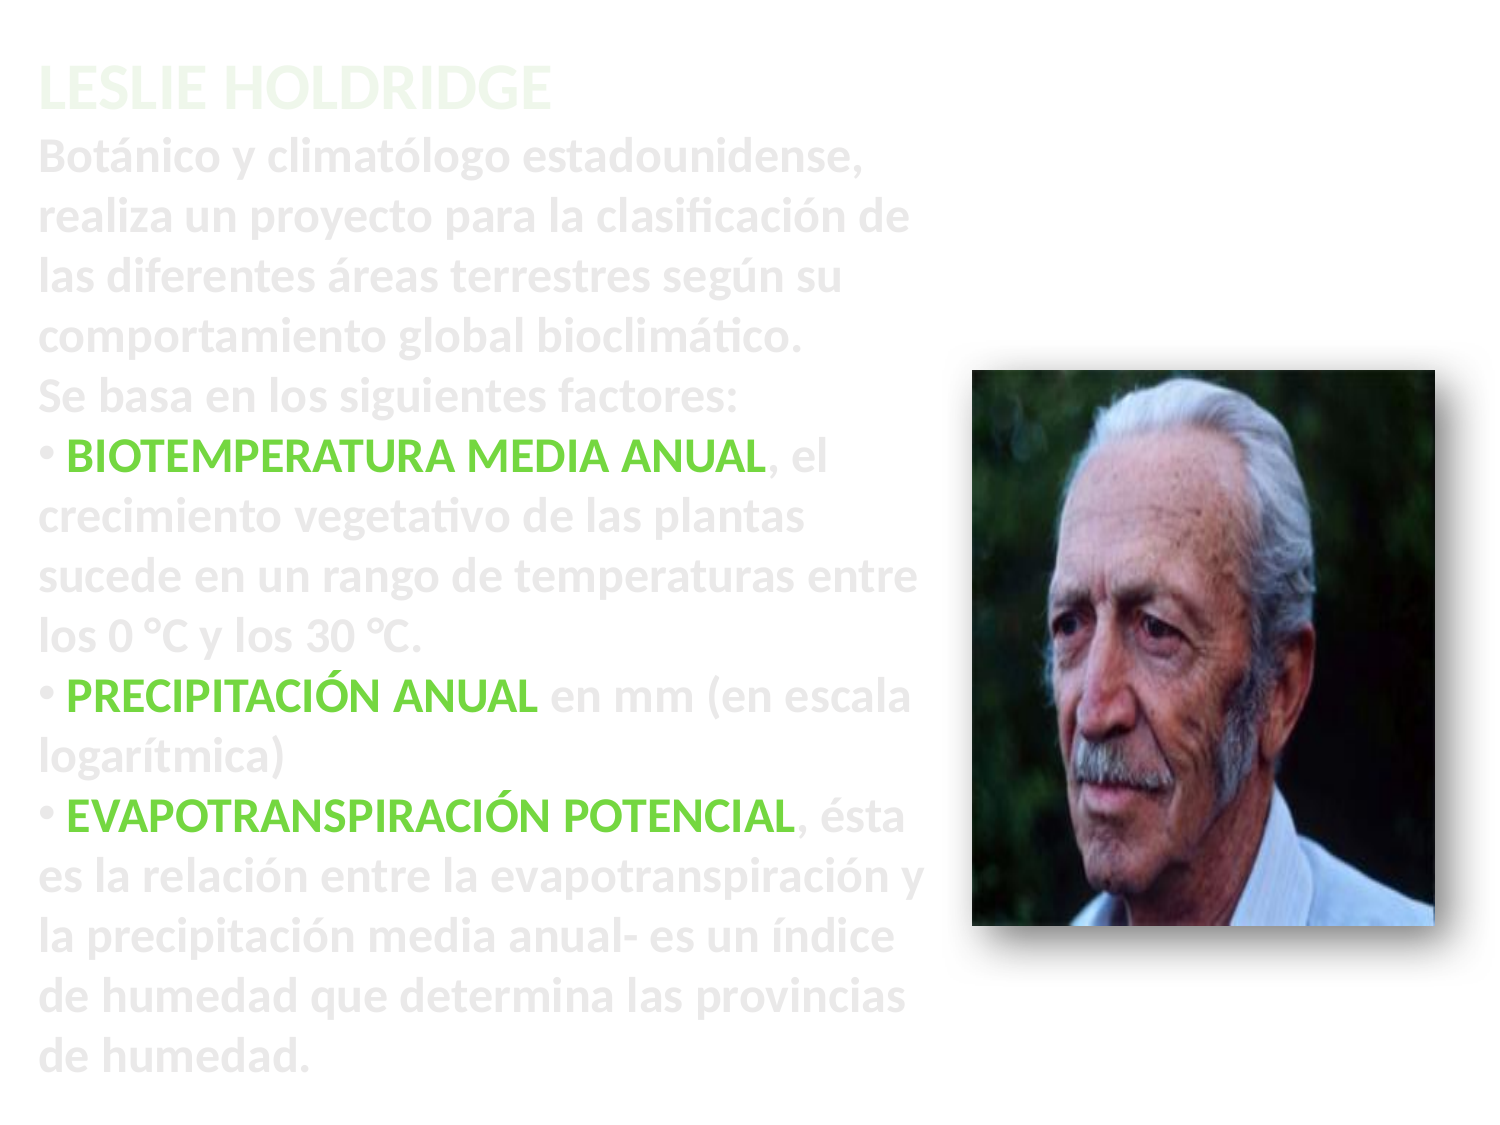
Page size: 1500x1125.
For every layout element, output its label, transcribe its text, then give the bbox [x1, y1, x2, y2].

picture [972, 370, 1435, 926]
text_box LESLIE HOLDRIDGE Botánico y climatólogo estadounidense, realiza un proyecto para la clasificación de las diferentes áreas terrestres según su comportamiento global bioclimático. Se basa en los siguientes factores: BIOTEMPERATURA MEDIA ANUAL, el crecimiento vegetativo de las plantas sucede en un rango de temperaturas entre los 0 °C y los 30 °C. PRECIPITACIÓN ANUAL en mm (en escala logarítmica) EVAPOTRANSPIRACIÓN POTENCIAL, ésta es la relación entre la evapotranspiración y la precipitación media anual- es un índice de humedad que determina las provincias de humedad. [23, 35, 950, 1090]
